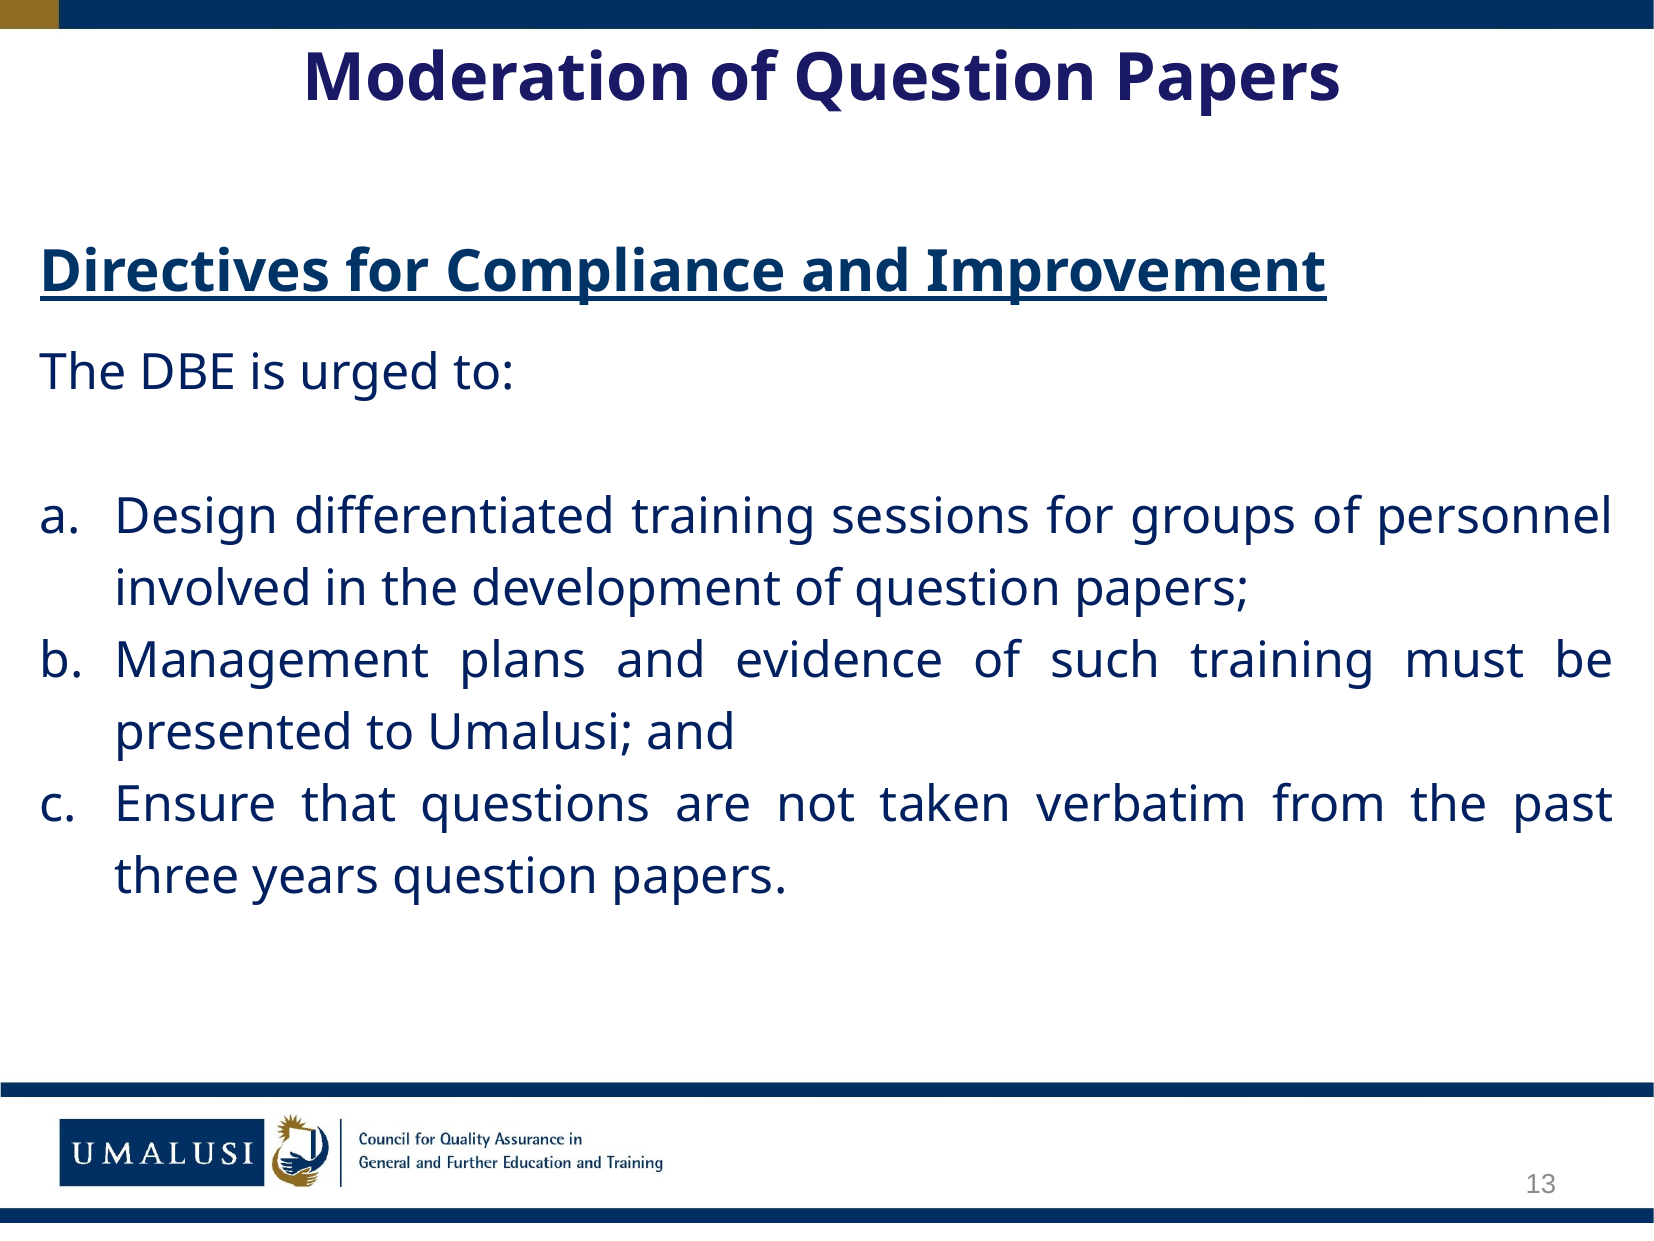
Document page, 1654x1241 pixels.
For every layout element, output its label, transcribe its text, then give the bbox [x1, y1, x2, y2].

text_box 13 [1185, 1149, 1572, 1216]
list Directives for Compliance and Improvement The DBE is urged to: Design differentiated training sessions for groups of personnel involved in the development of question papers; Management plans and evidence of such training must be presented to Umalusi; and Ensure that questions are not taken verbatim from the past three years question papers. [26, 157, 1615, 1083]
picture [0, 950, 1654, 1223]
title Moderation of Question Papers [31, 32, 1615, 125]
picture [0, 0, 1654, 154]
